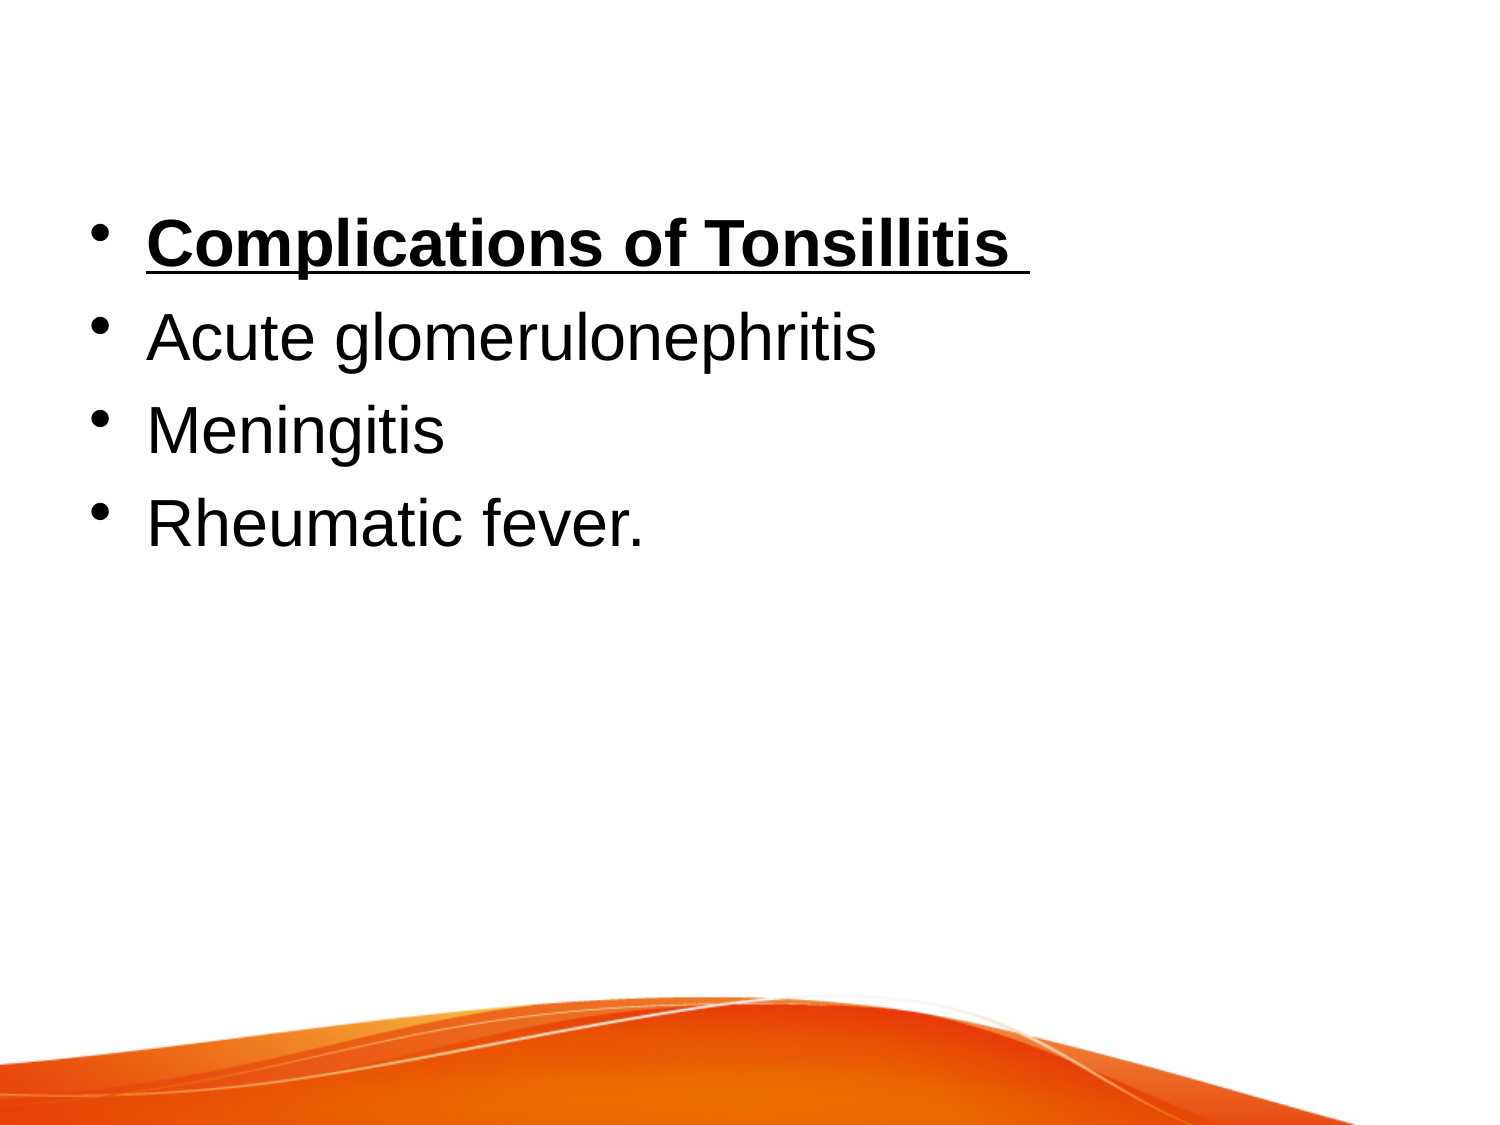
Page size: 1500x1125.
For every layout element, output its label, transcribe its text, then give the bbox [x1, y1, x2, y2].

list Complications of Tonsillitis Acute glomerulonephritis Meningitis Rheumatic fever. [74, 192, 1426, 1006]
picture [0, 0, 1500, 1125]
slide_number [1074, 1024, 1425, 1103]
